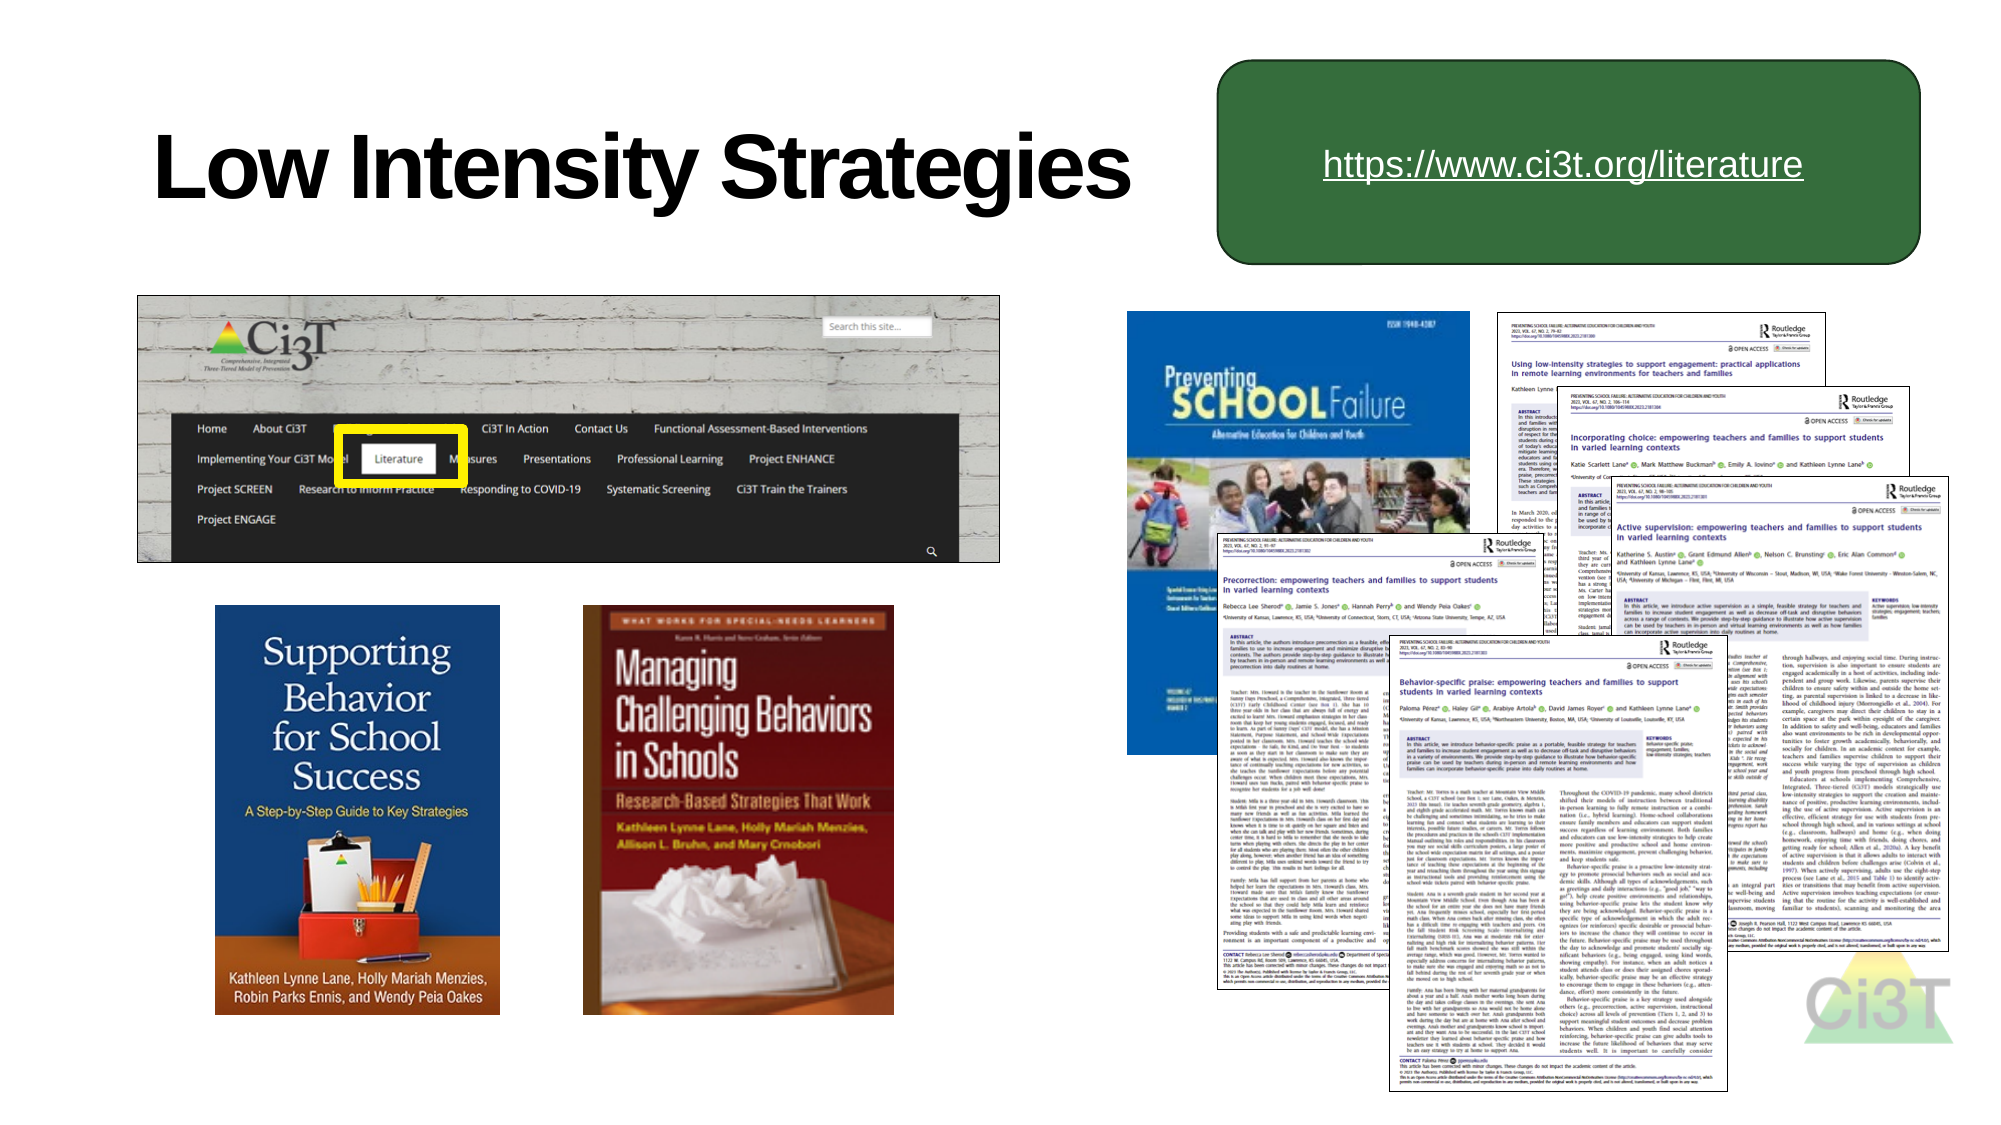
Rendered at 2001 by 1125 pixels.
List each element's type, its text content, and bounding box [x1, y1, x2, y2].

picture [137, 295, 1000, 563]
title Low Intensity Strategies [137, 59, 1863, 278]
picture [583, 605, 894, 1016]
picture [1127, 311, 1949, 1092]
text_box https://www.ci3t.org/literature [1216, 59, 1921, 266]
picture [215, 605, 500, 1016]
